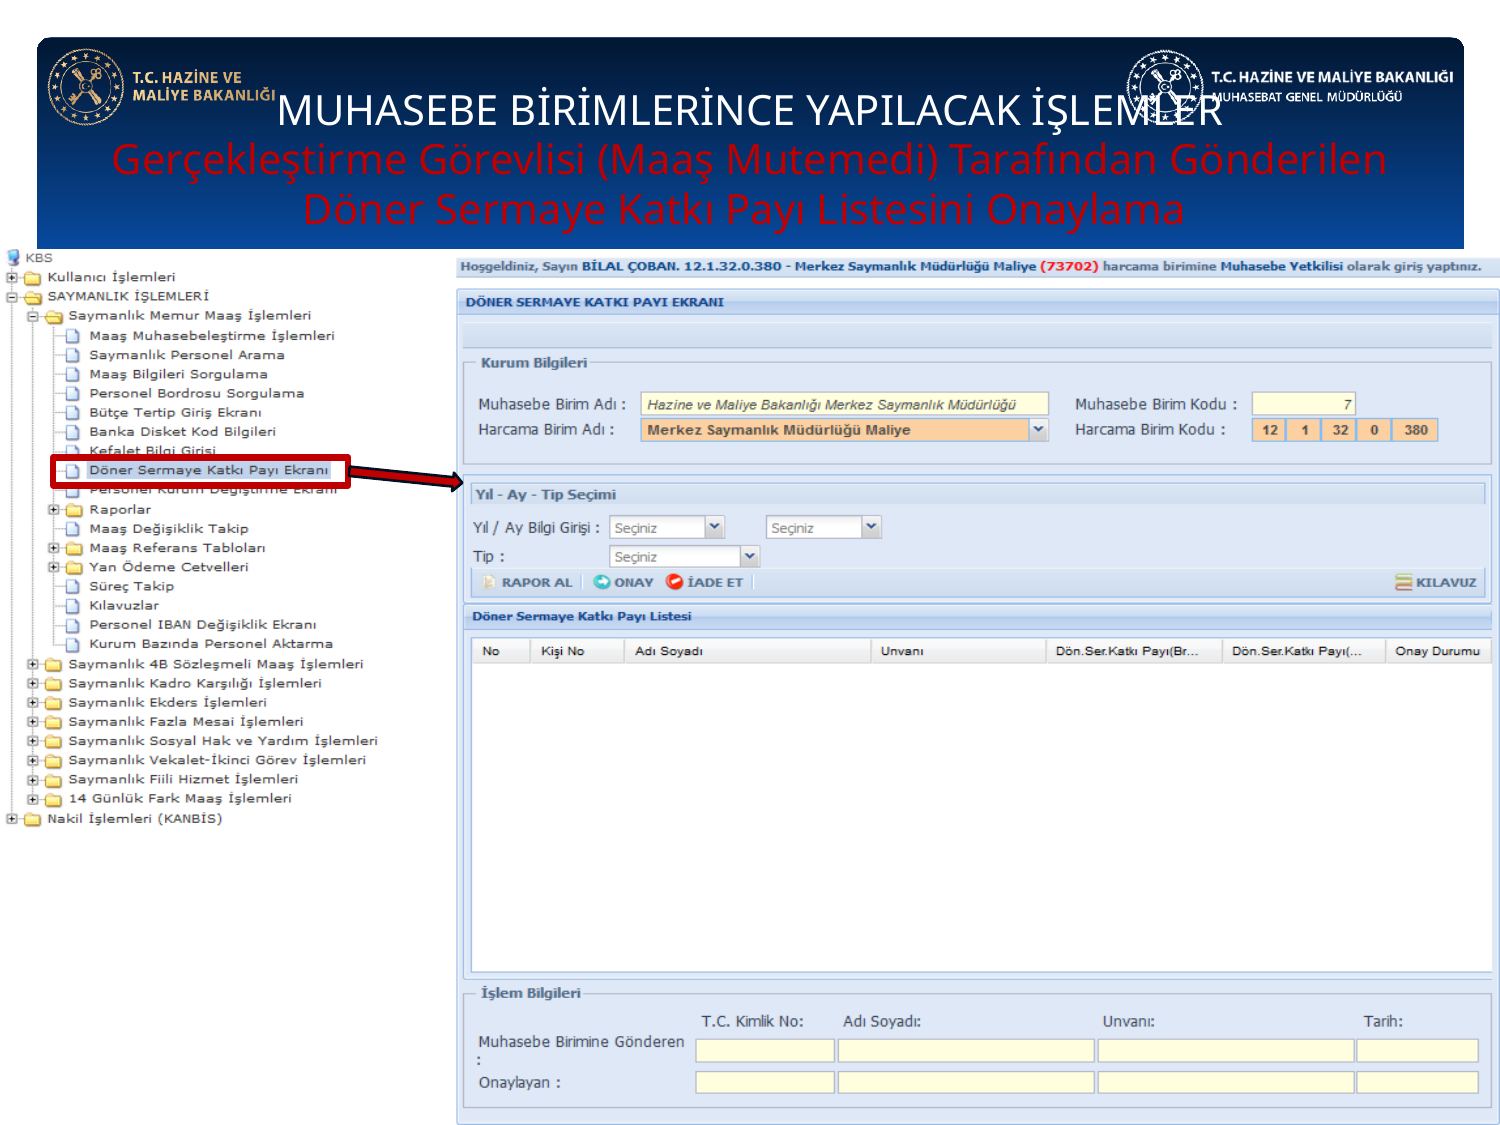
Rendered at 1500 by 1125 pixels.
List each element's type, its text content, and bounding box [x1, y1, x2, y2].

title MUHASEBE BİRİMLERİNCE YAPILACAK İŞLEMLER Gerçekleştirme Görevlisi (Maaş Mutemedi) Tarafından Gönderilen Döner Sermaye Katkı Payı Listesini Onaylama [75, 55, 1425, 247]
picture [46, 46, 275, 127]
picture [1124, 46, 1460, 128]
picture [2, 249, 1500, 1125]
